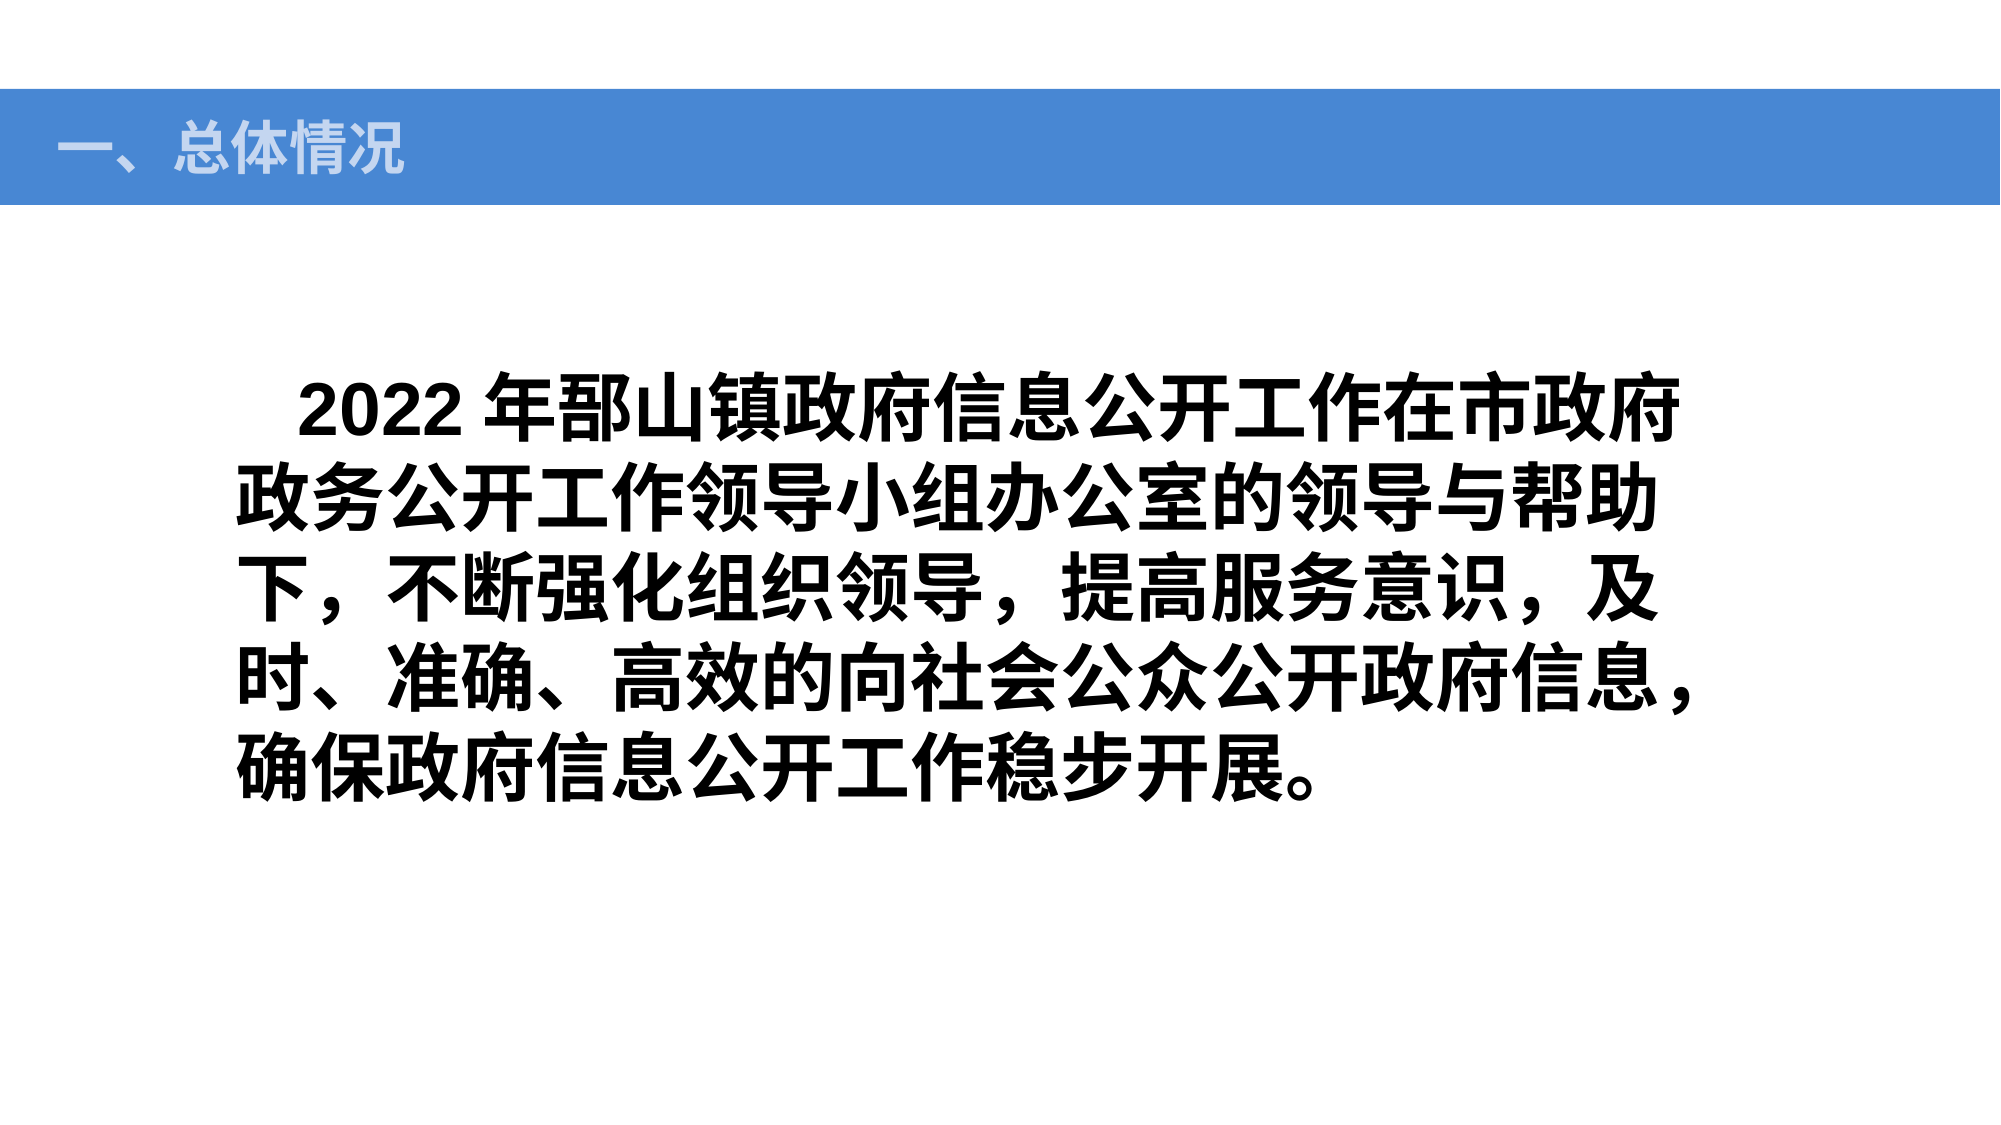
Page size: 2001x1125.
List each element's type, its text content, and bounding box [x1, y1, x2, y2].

text_box [0, 88, 2000, 206]
text_box 2022年郚山镇政府信息公开工作在市政府政务公开工作领导小组办公室的领导与帮助下，不断强化组织领导，提高服务意识，及时、准确、高效的向社会公众公开政府信息，确保政府信息公开工作稳步开展。 [220, 353, 1743, 907]
text_box 一、总体情况 [41, 104, 421, 189]
